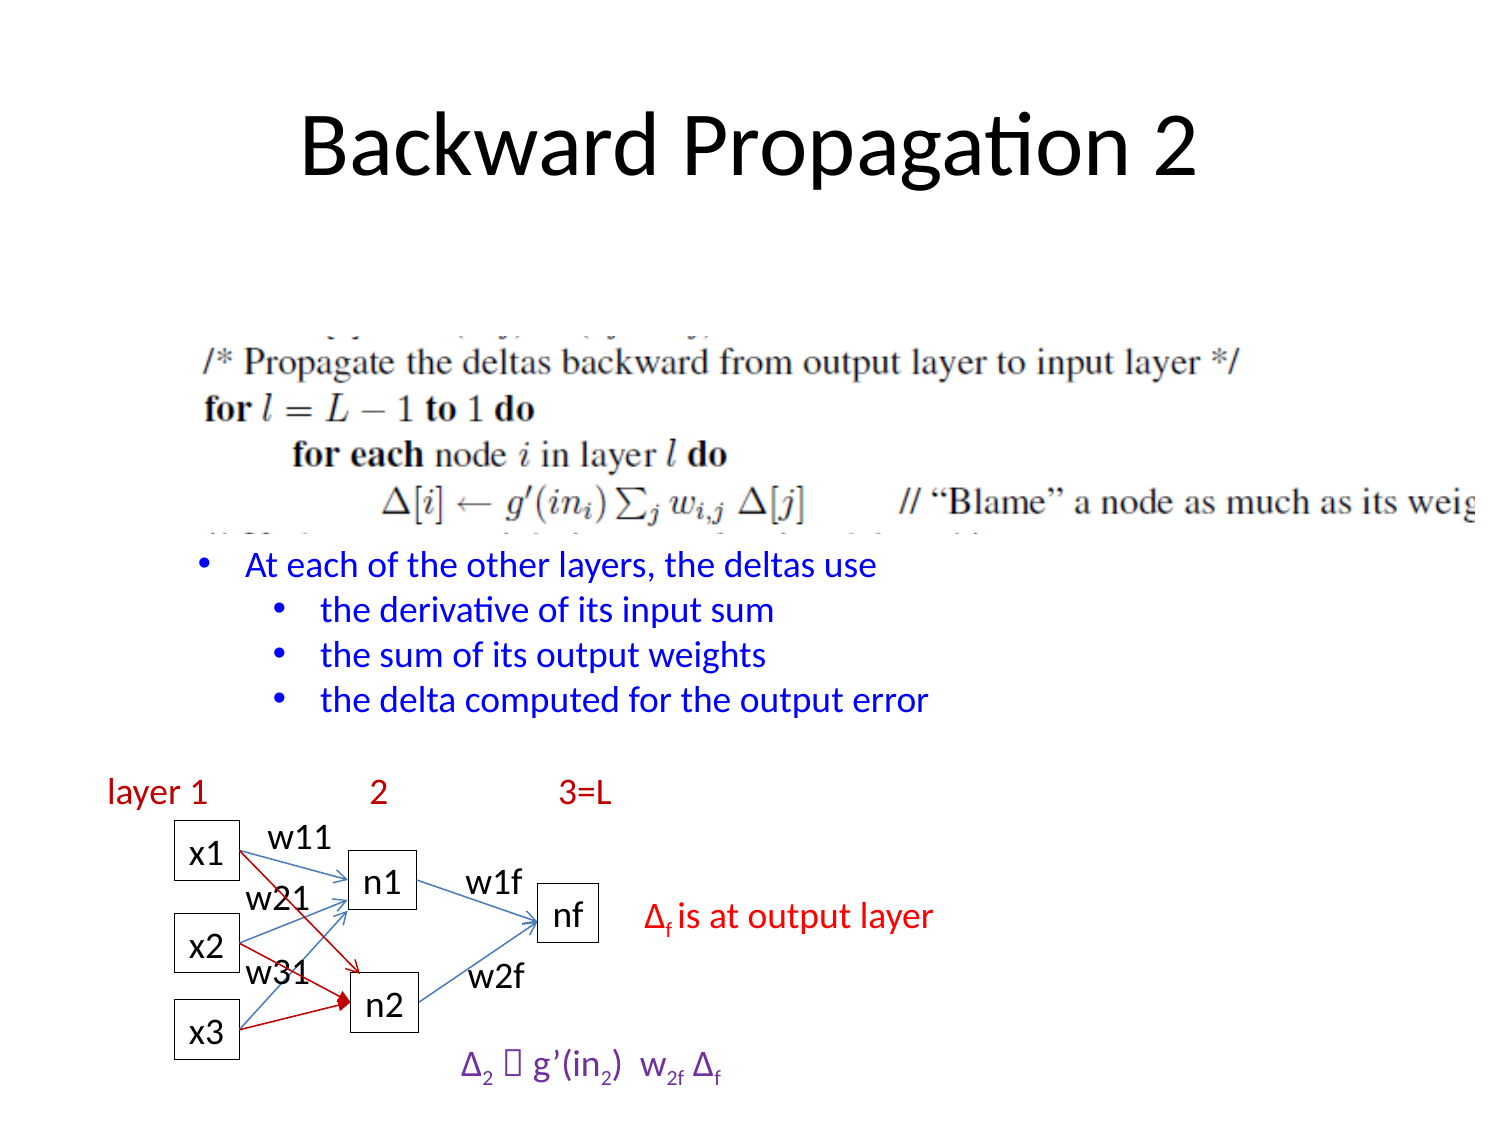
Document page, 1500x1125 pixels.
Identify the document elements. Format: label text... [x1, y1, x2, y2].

text_box Δf is at output layer [629, 883, 1038, 950]
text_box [416, 880, 538, 922]
text_box n1 [361, 850, 417, 910]
text_box x2 [174, 913, 233, 973]
text_box nf [540, 883, 599, 943]
text_box x1 [174, 820, 240, 881]
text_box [239, 1002, 351, 1031]
text_box x3 [174, 999, 240, 1060]
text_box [239, 943, 351, 1002]
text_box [239, 850, 361, 975]
picture [0, 336, 1476, 534]
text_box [419, 921, 538, 1003]
text_box w21 [230, 865, 234, 926]
text_box layer 1 2 3=L [92, 759, 628, 820]
text_box n2 [355, 972, 419, 1033]
text_box w11 [252, 804, 347, 848]
title Backward Propagation 2 [75, 45, 1425, 233]
text_box At each of the other layers, the deltas use the derivative of its input sum the sum of its output weights the delta computed for the output error [183, 542, 954, 728]
text_box w1f [450, 850, 538, 880]
text_box Δ2  g’(in2) w2f Δf [446, 1031, 813, 1098]
